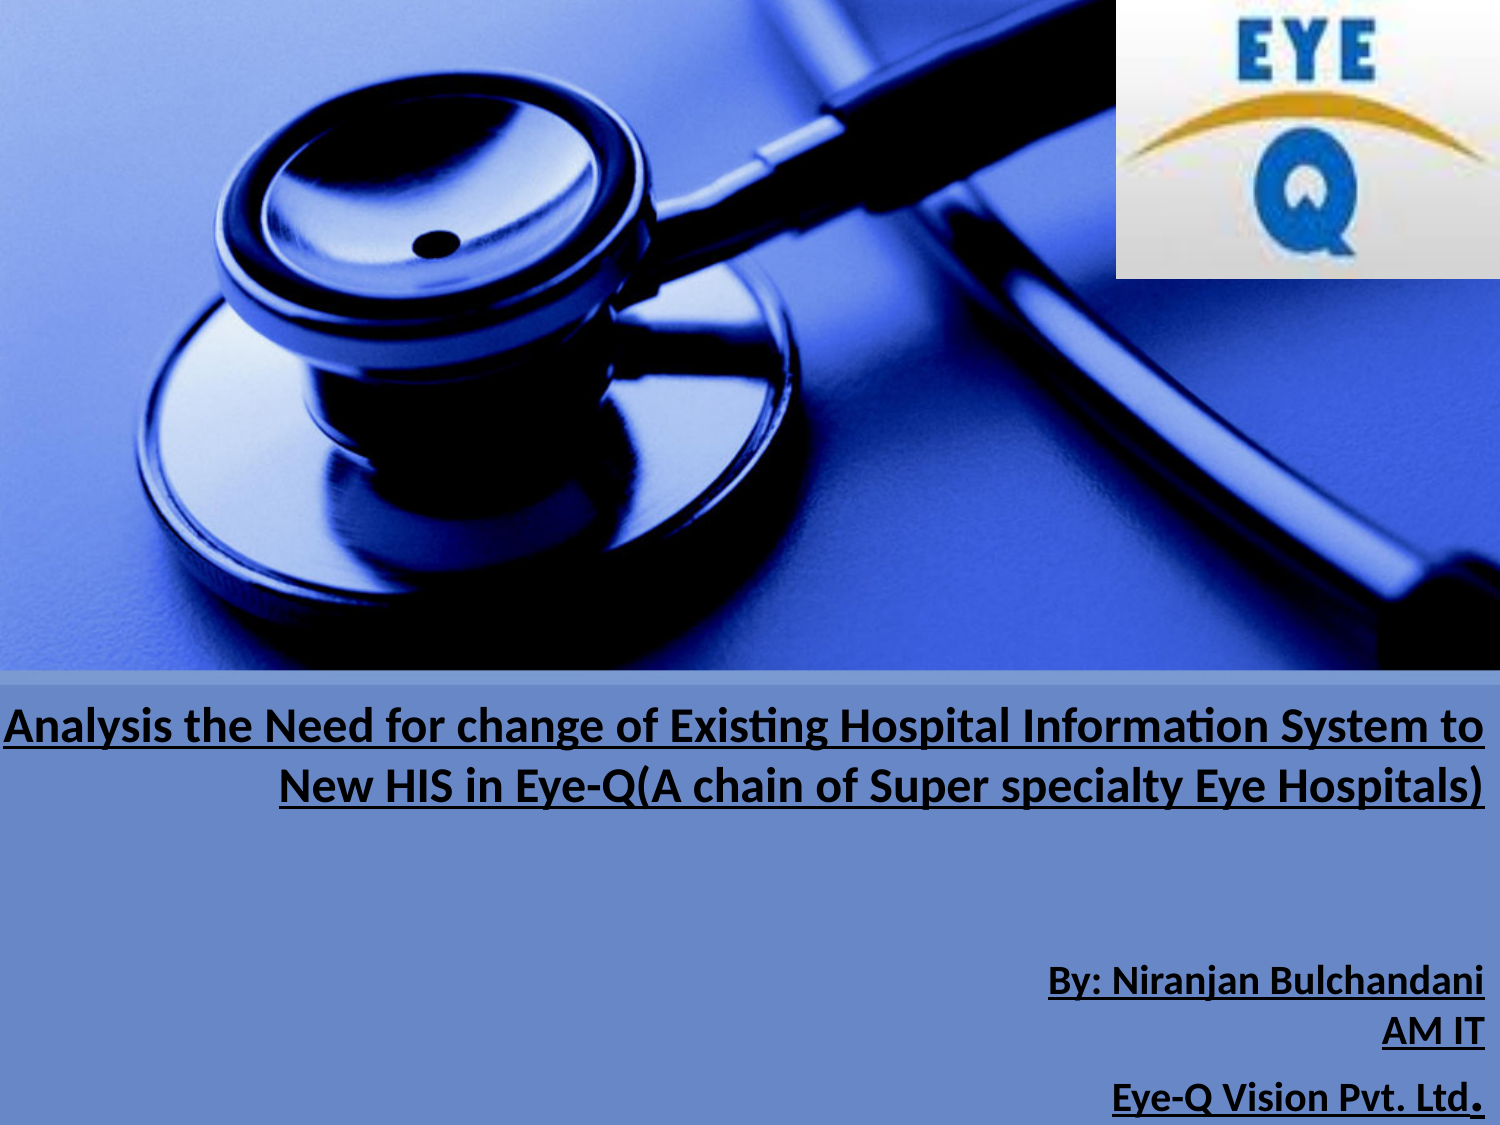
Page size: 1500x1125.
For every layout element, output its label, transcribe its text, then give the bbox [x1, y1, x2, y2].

title Analysis the Need for change of Existing Hospital Information System to New HIS in Eye-Q(A chain of Super specialty Eye Hospitals) By: Niranjan Bulchandani AM IT Eye-Q Vision Pvt. Ltd. [0, 550, 1500, 1125]
picture [0, 0, 1500, 550]
